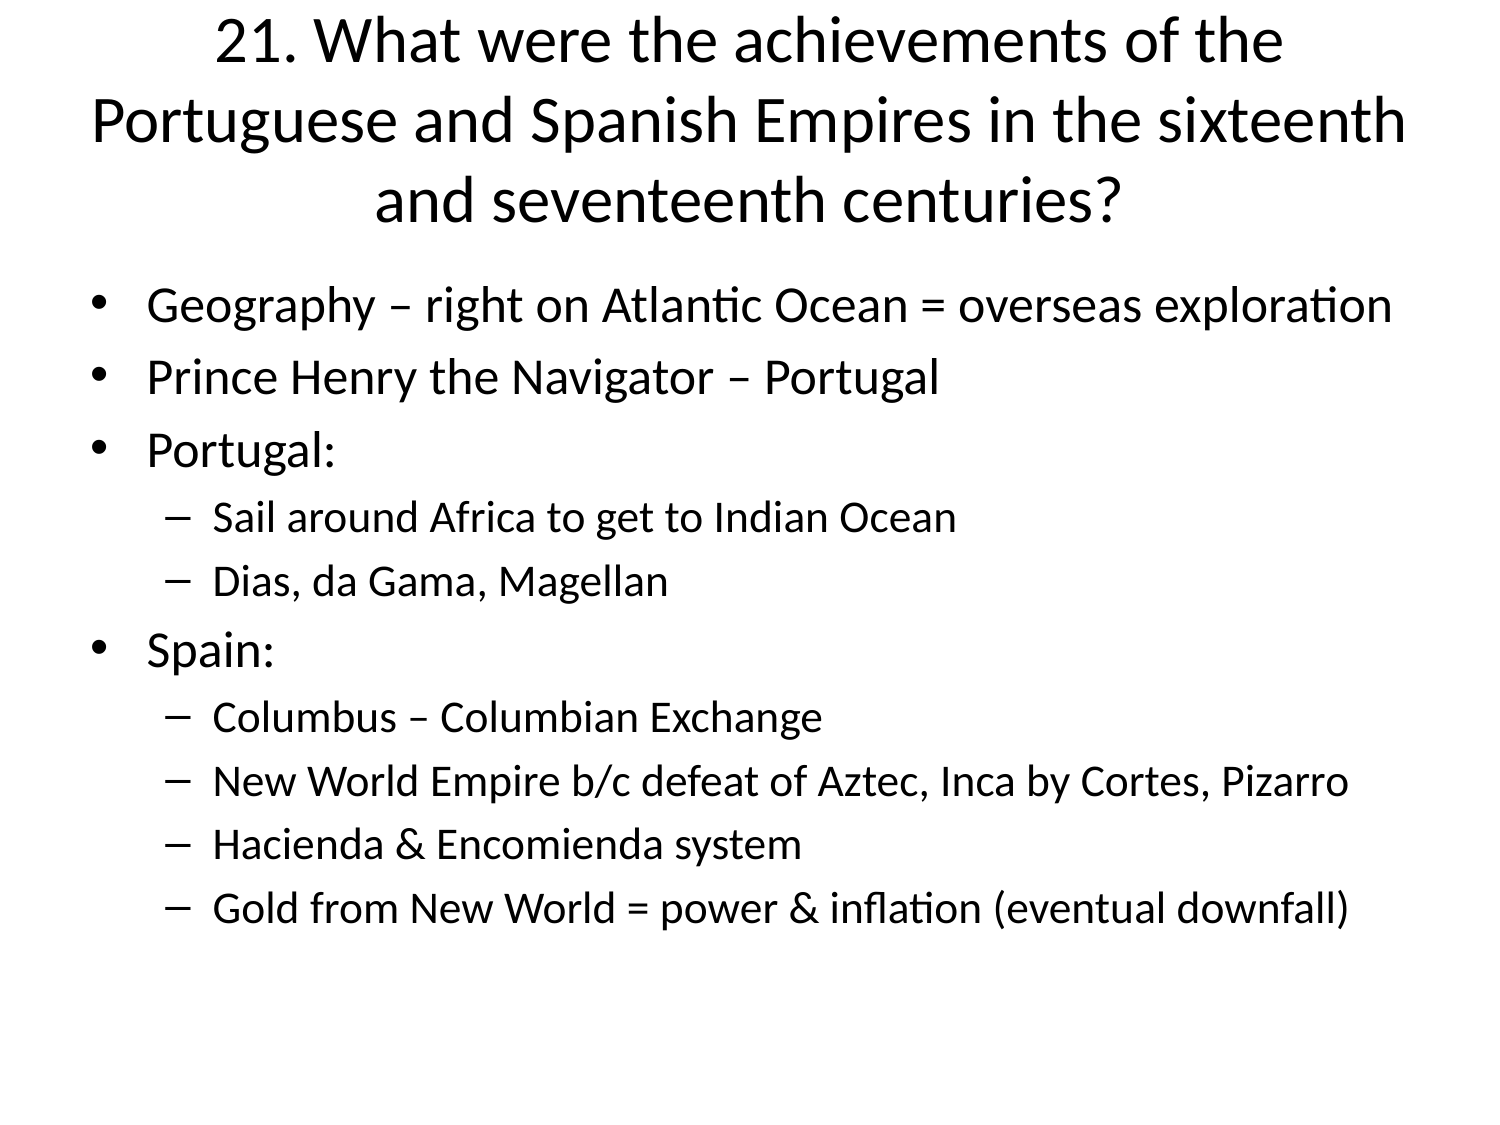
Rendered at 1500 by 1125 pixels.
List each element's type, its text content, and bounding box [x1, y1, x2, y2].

title 21. What were the achievements of the Portuguese and Spanish Empires in the sixteenth and seventeenth centuries? [75, 62, 1425, 250]
list Geography – right on Atlantic Ocean = overseas exploration Prince Henry the Navigator – Portugal Portugal: Sail around Africa to get to Indian Ocean Dias, da Gama, Magellan Spain: Columbus – Columbian Exchange New World Empire b/c defeat of Aztec, Inca by Cortes, Pizarro Hacienda & Encomienda system Gold from New World = power & inflation (eventual downfall) [75, 262, 1425, 1005]
